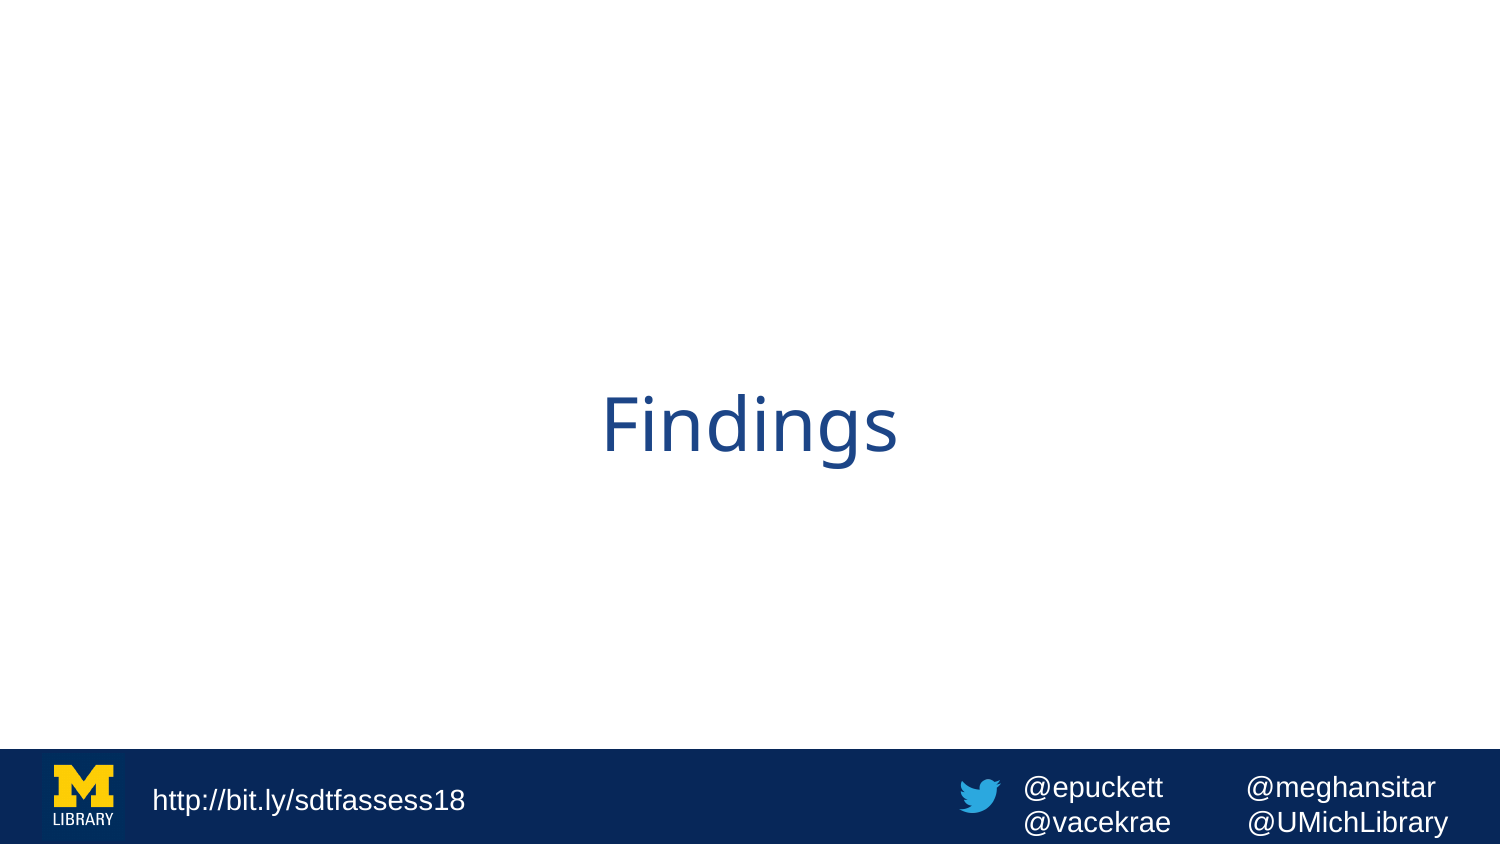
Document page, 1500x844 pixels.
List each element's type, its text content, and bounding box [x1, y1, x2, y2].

text_box @epuckett @meghansitar @vacekrae @UMichLibrary [1007, 753, 1500, 844]
text_box http://bit.ly/sdtfassess18 [137, 753, 630, 844]
title Findings [51, 352, 1449, 491]
picture [0, 749, 1500, 844]
